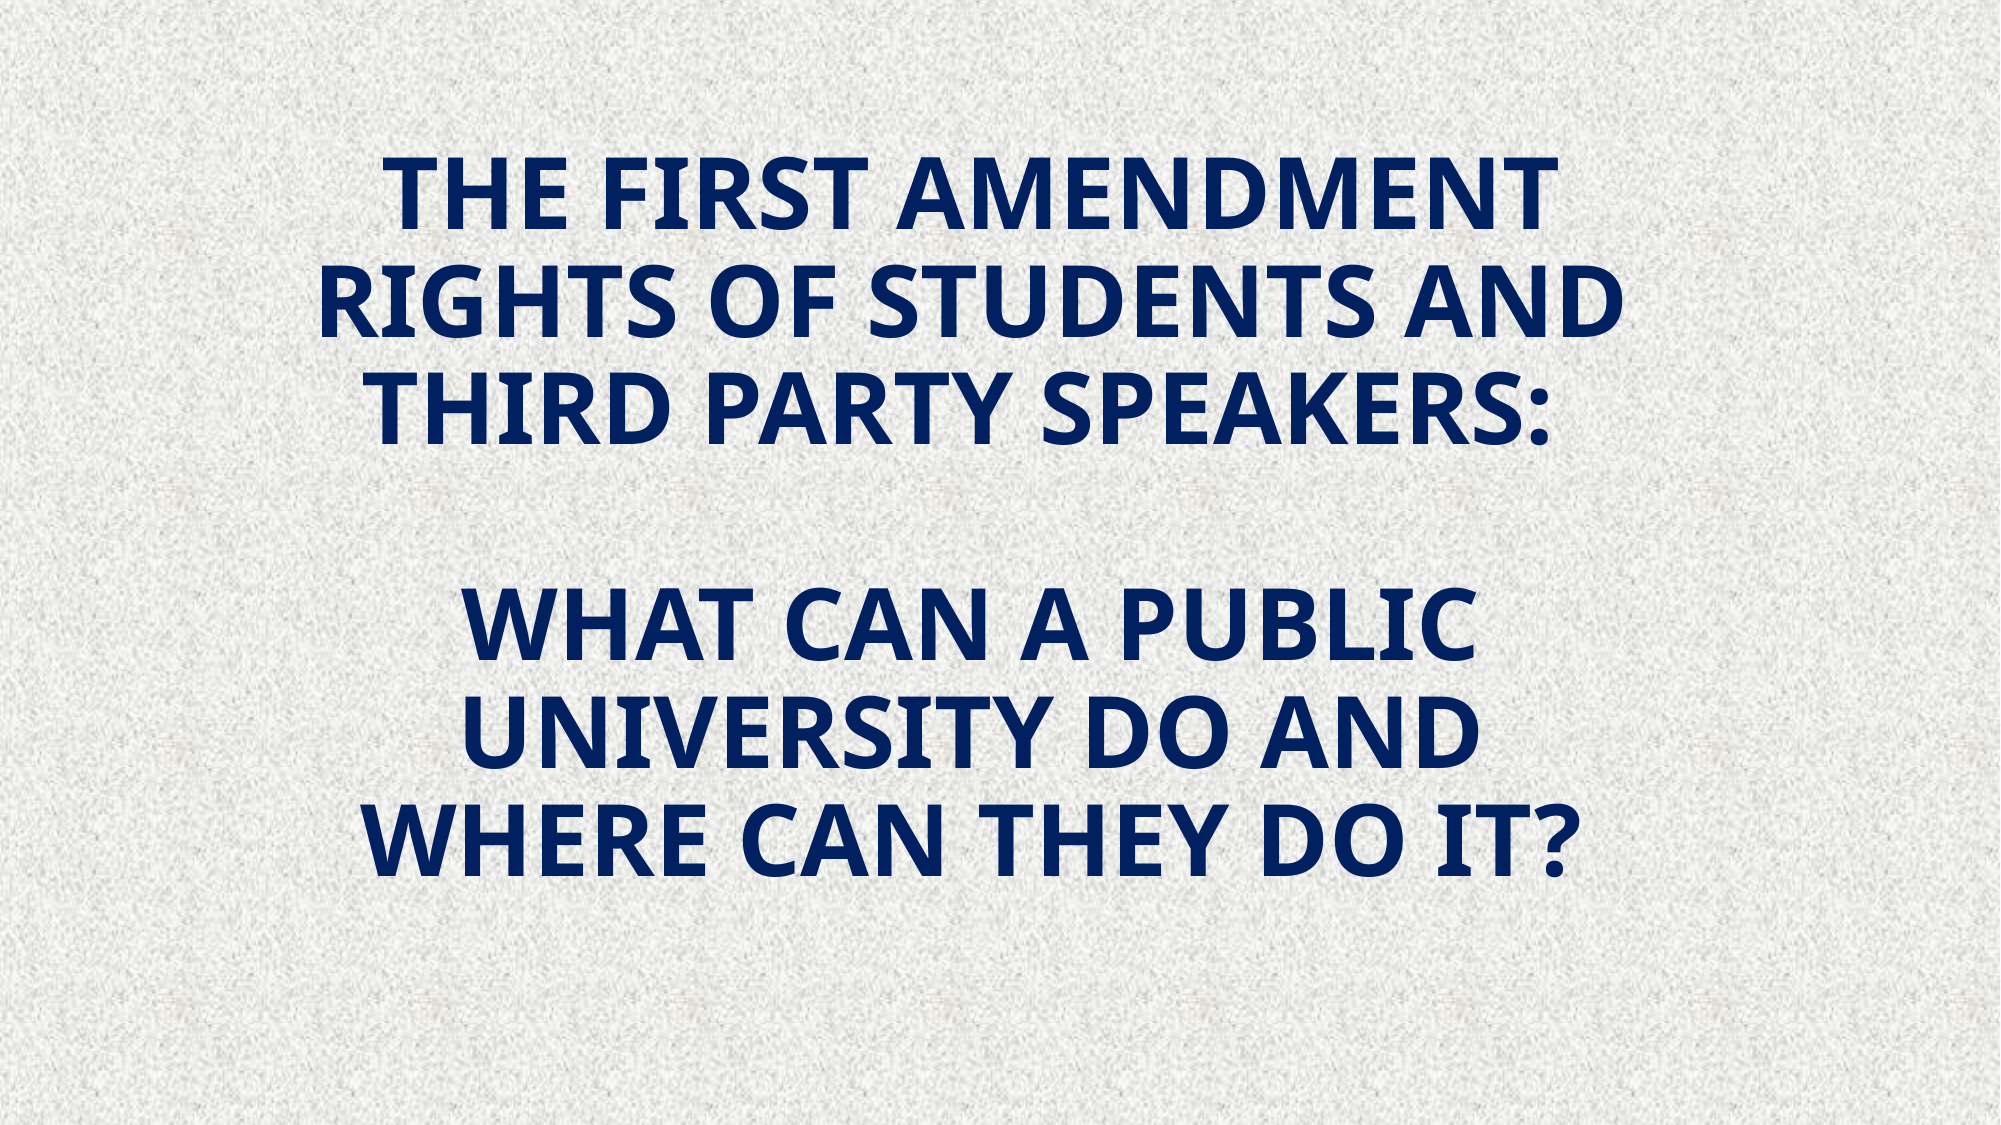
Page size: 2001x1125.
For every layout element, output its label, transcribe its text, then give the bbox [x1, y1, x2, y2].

picture [0, 0, 2001, 1125]
title THE FIRST AMENDMENT RIGHTS OF STUDENTS AND THIRD PARTY SPEAKERS: WHAT CAN A PUBLIC UNIVERSITY DO AND WHERE CAN THEY DO IT? [259, 380, 1683, 906]
